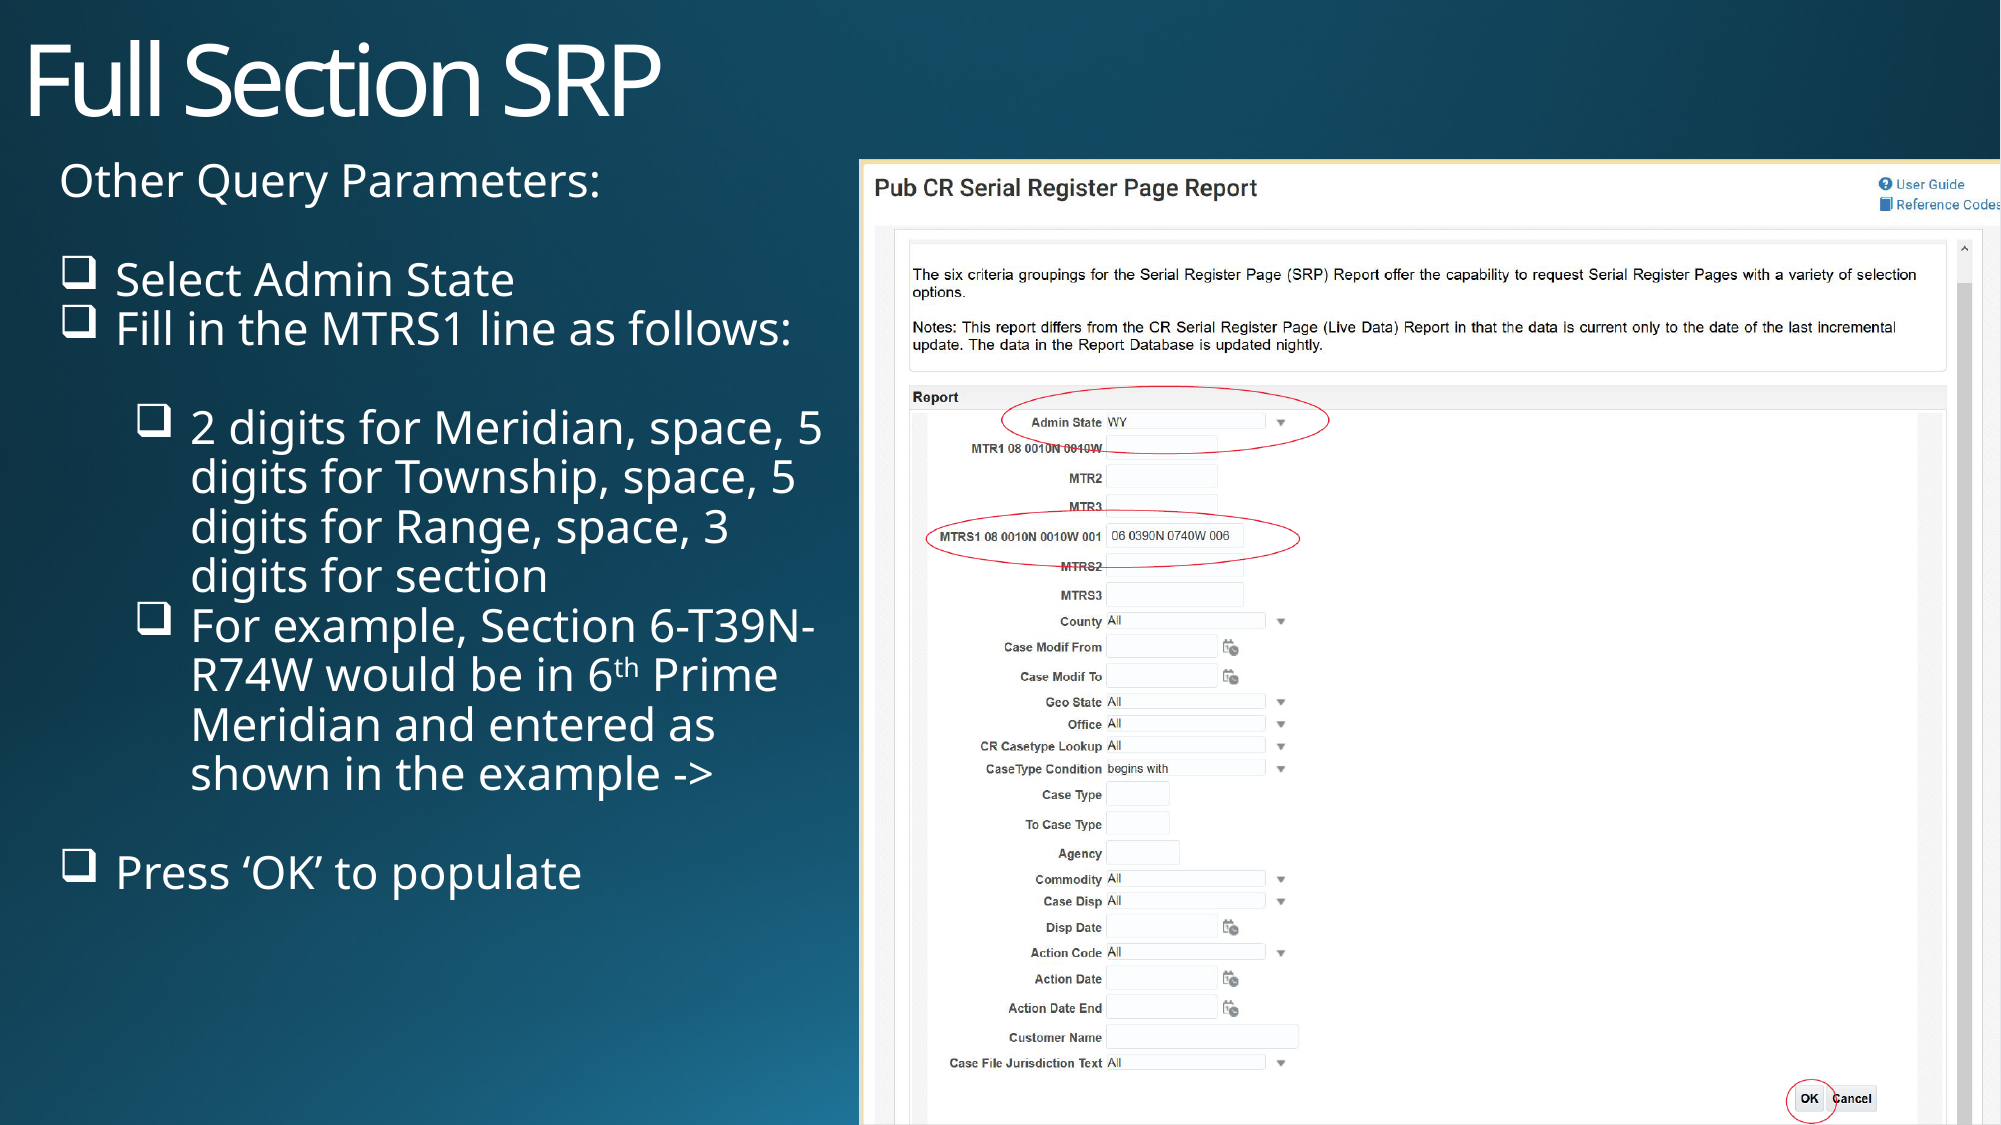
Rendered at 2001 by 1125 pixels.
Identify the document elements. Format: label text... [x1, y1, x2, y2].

picture [0, 0, 2001, 1125]
title Full Section SRP [0, 22, 682, 170]
subtitle Other Query Parameters: Select Admin State Fill in the MTRS1 line as follows: 2 digits for Meridian, space, 5 digits for Township, space, 5 digits for Range, space, 3 digits for section For example, Section 6-T39N-R74W would be in 6th Prime Meridian and entered as shown in the example -> Press ‘OK’ to populate [43, 125, 860, 1105]
